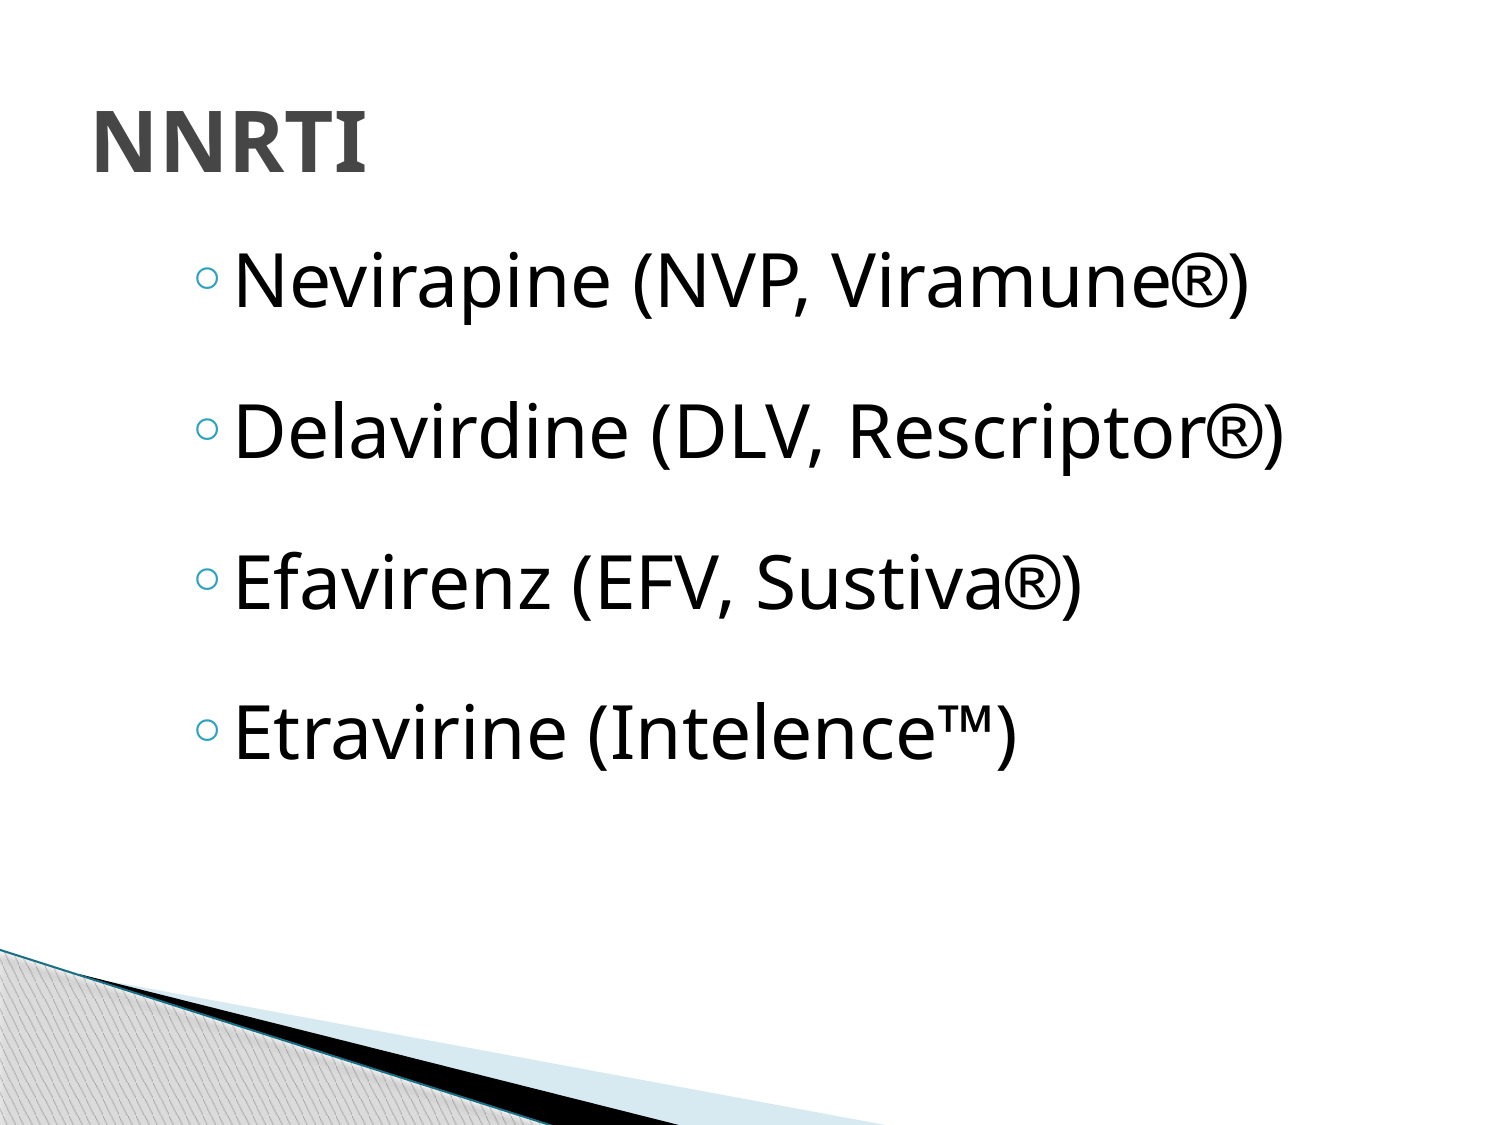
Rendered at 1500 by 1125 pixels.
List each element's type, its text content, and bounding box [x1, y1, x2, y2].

list Nevirapine (NVP, Viramune) Delavirdine (DLV, Rescriptor) Efavirenz (EFV, Sustiva) Etravirine (Intelence™) [75, 243, 1425, 986]
title NNRTI [75, 45, 1425, 233]
